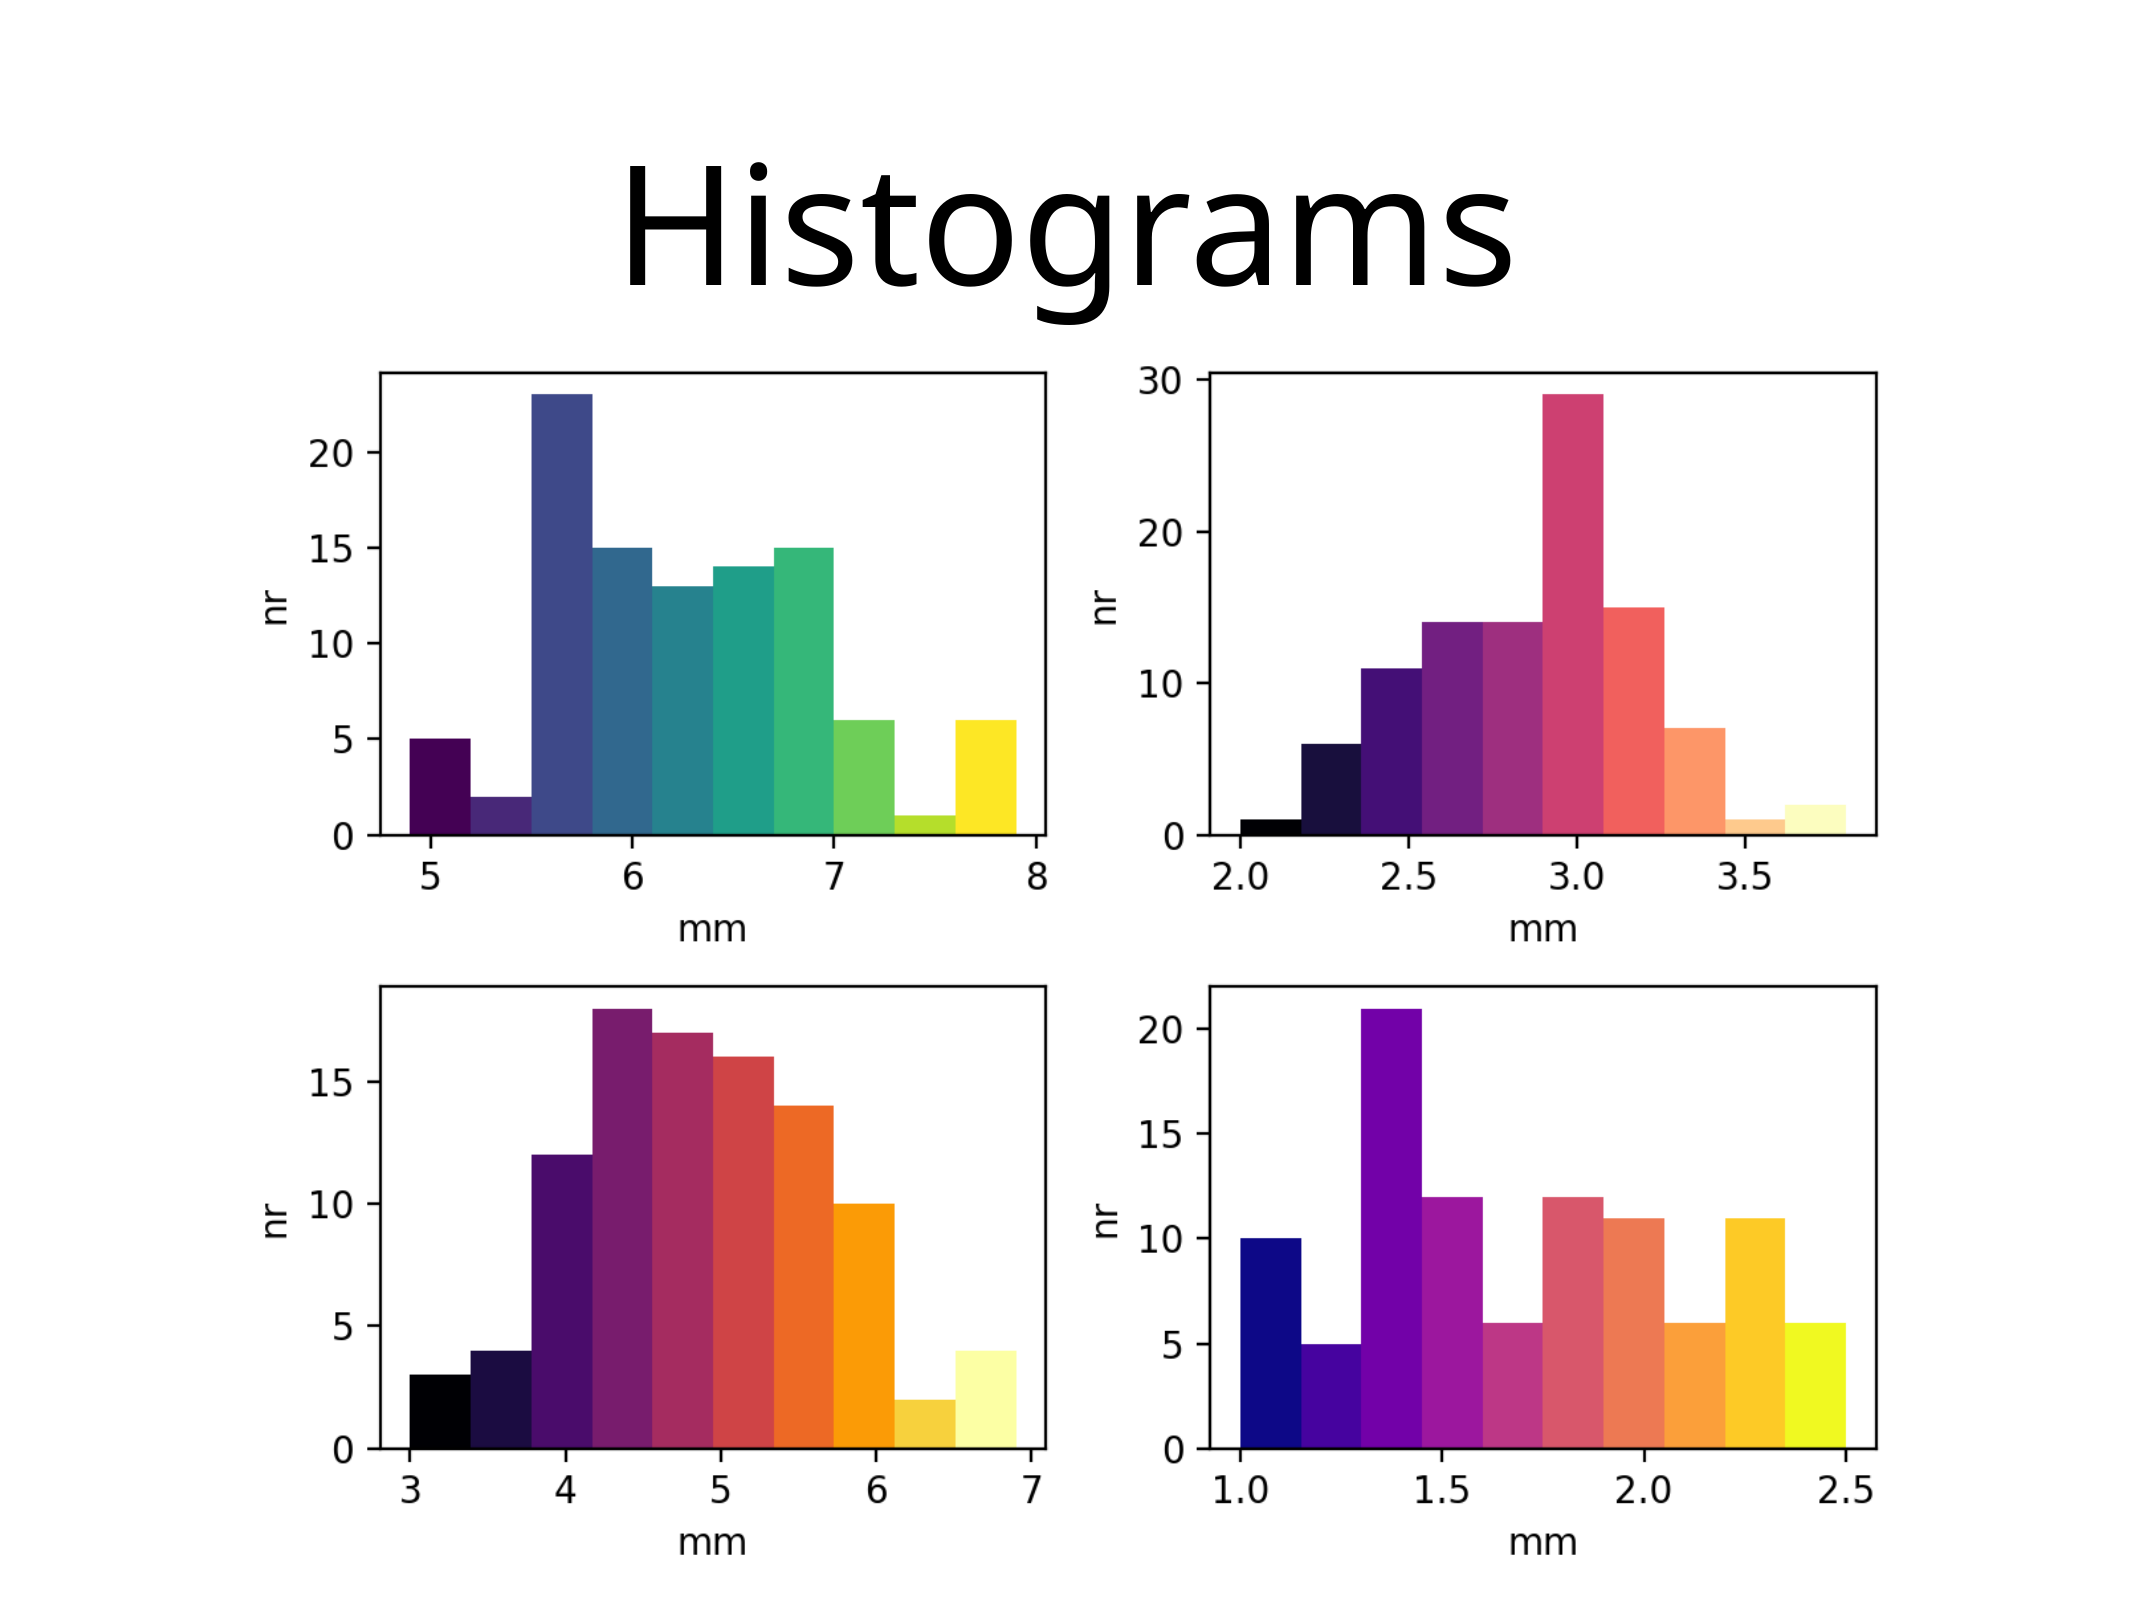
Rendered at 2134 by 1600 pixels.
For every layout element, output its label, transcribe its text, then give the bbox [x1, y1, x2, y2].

title Histograms [155, 41, 1978, 397]
picture [218, 328, 1915, 1600]
